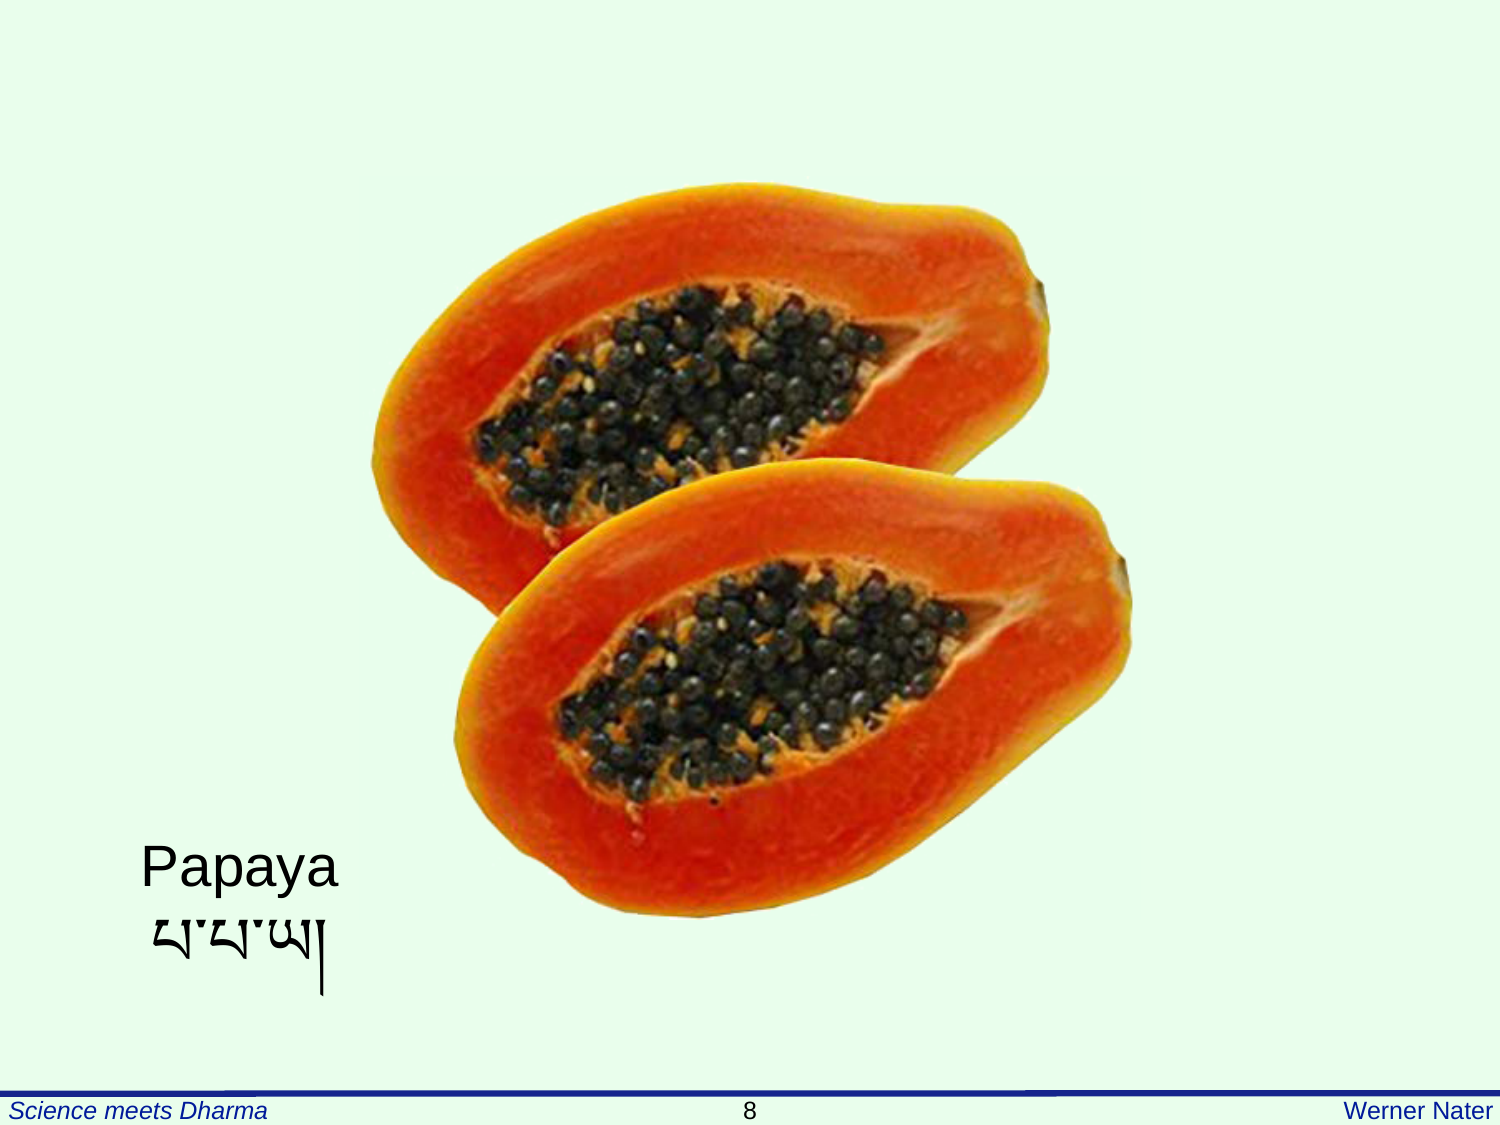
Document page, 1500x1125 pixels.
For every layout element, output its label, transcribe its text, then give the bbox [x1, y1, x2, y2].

slide_number 8 [735, 1089, 765, 1125]
text_box Papaya པ་པ་ཡ། [132, 819, 348, 987]
picture [359, 176, 1141, 920]
